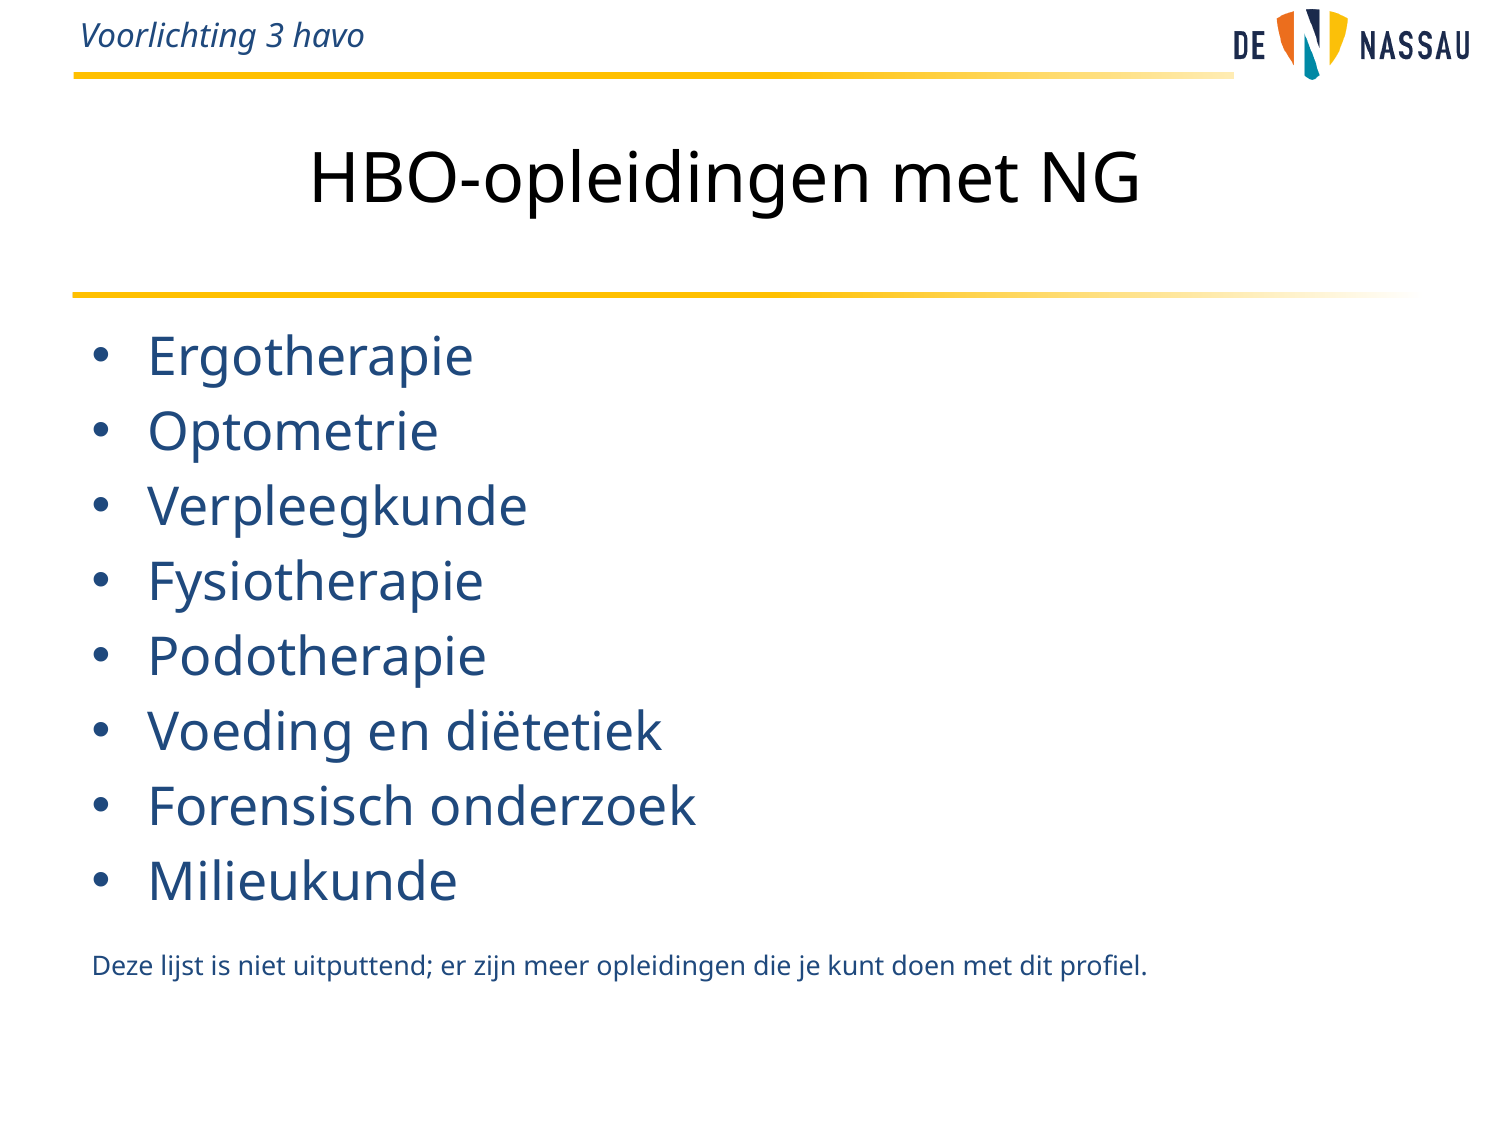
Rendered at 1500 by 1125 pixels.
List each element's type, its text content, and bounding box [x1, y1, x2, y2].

list Ergotherapie Optometrie Verpleegkunde Fysiotherapie Podotherapie Voeding en diëtetiek Forensisch onderzoek Milieukunde Deze lijst is niet uitputtend; er zijn meer opleidingen die je kunt doen met dit profiel. [76, 314, 1376, 990]
title HBO-opleidingen met NG [194, 125, 1256, 225]
picture [1234, 9, 1469, 80]
